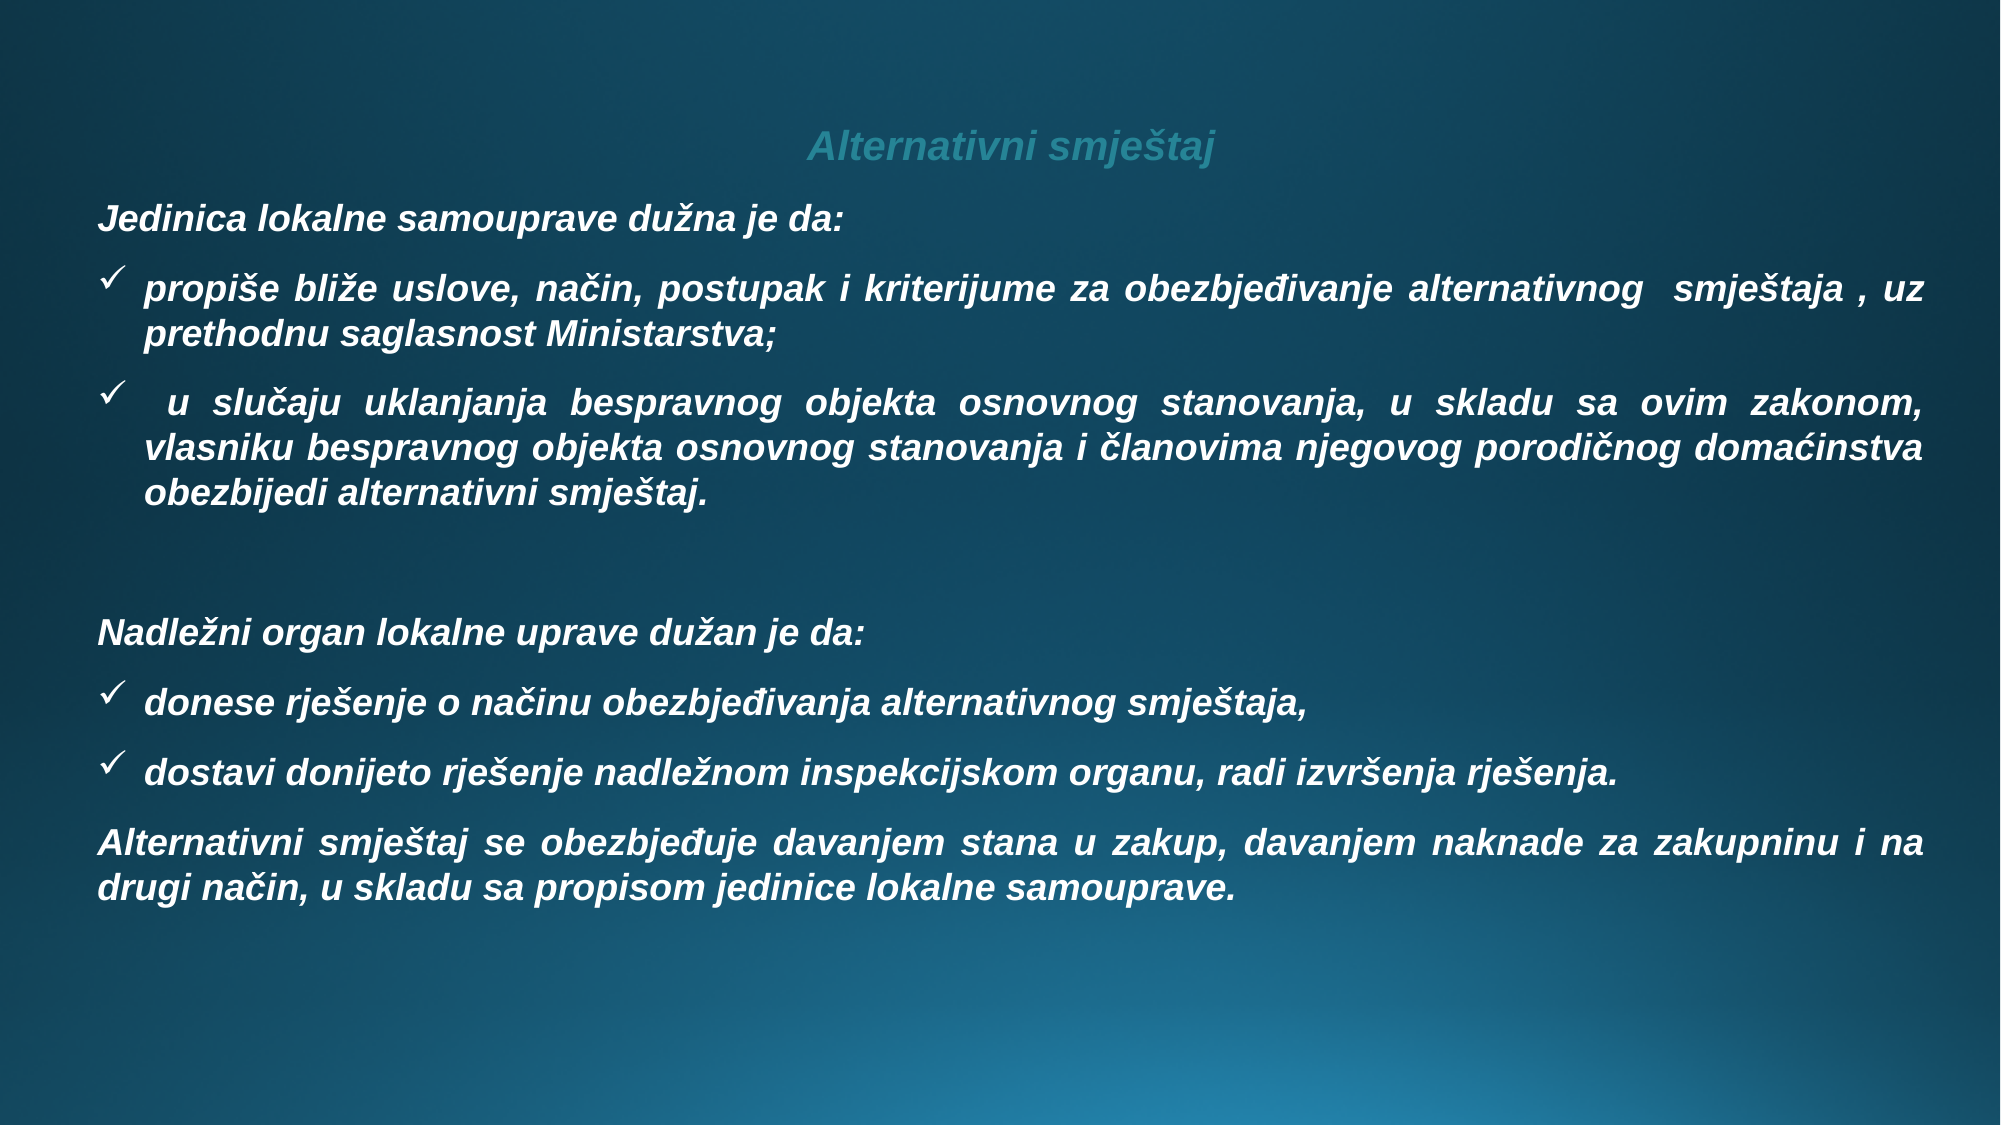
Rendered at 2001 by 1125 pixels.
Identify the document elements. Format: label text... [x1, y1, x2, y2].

text_box Alternativni smještaj Jedinica lokalne samouprave dužna je da: propiše bliže uslove, način, postupak i kriterijume za obezbjeđivanje alternativnog smještaja , uz prethodnu saglasnost Ministarstva; u slučaju uklanjanja bespravnog objekta osnovnog stanovanja, u skladu sa ovim zakonom, vlasniku bespravnog objekta osnovnog stanovanja i članovima njegovog porodičnog domaćinstva obezbijedi alternativni smještaj. Nadležni organ lokalne uprave dužan je da: donese rješenje o načinu obezbjeđivanja alternativnog smještaja, dostavi donijeto rješenje nadležnom inspekcijskom organu, radi izvršenja rješenja. Alternativni smještaj se obezbjeđuje davanjem stana u zakup, davanjem naknade za zakupninu i na drugi način, u skladu sa propisom jedinice lokalne samouprave. [82, 111, 1940, 976]
picture [0, 0, 2001, 1125]
